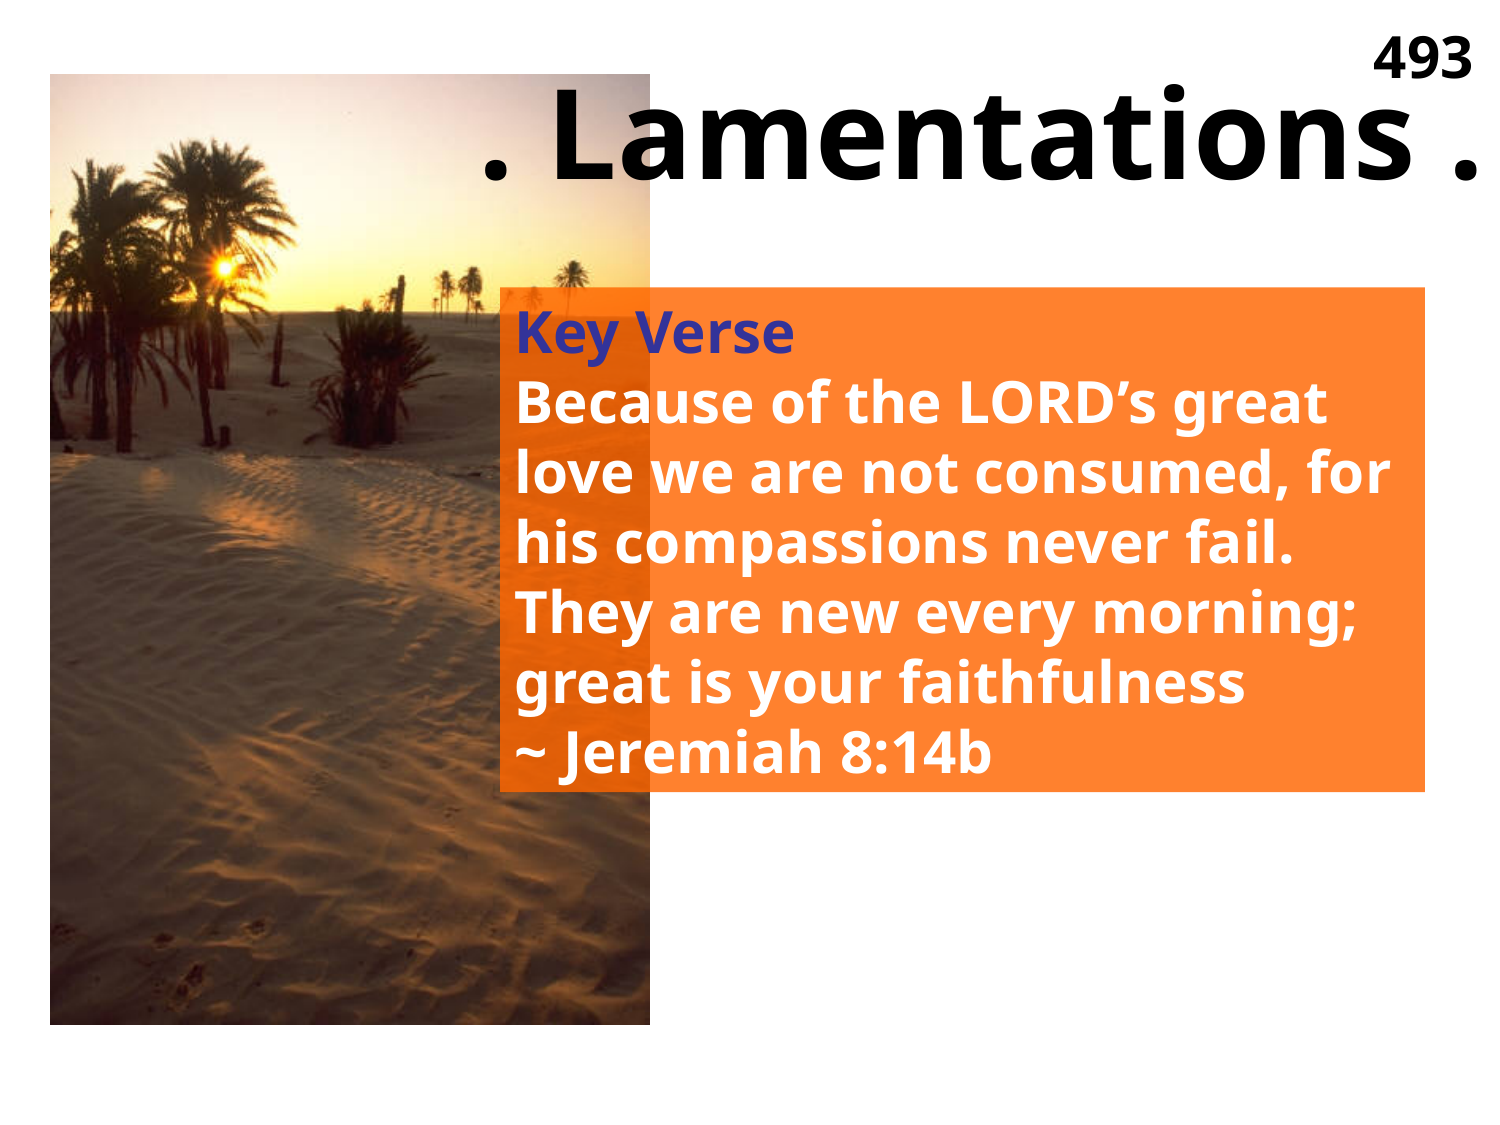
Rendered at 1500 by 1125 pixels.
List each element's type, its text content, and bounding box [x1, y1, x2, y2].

text_box Key Verse Because of the LORD’s great love we are not consumed, for his compassions never fail. They are new every morning; great is your faithfulness ~ Jeremiah 8:14b [654, 287, 1425, 793]
text_box . Lamentations . [446, 47, 1500, 213]
text_box 493 [1359, 12, 1489, 47]
picture [49, 74, 651, 1026]
